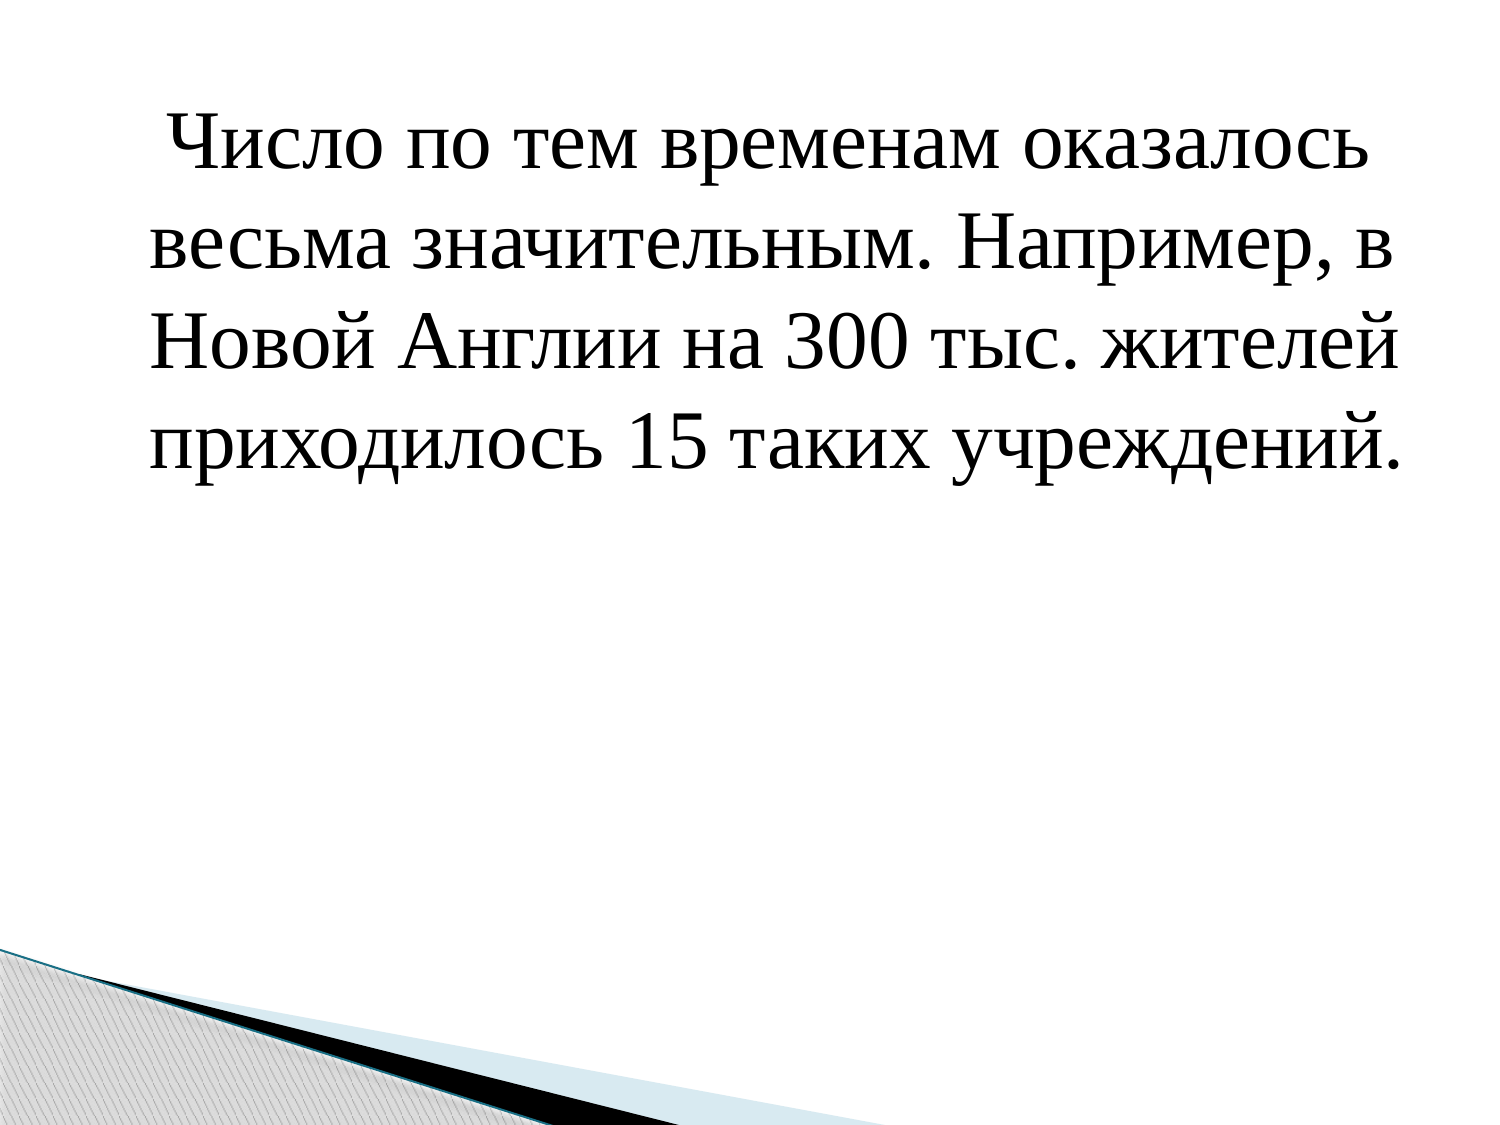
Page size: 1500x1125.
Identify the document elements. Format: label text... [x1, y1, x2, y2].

list Число по тем временам оказалось весьма значительным. Например, в Новой Англии на 300 тыс. жителей приходилось 15 таких учреждений. [75, 78, 1425, 1005]
